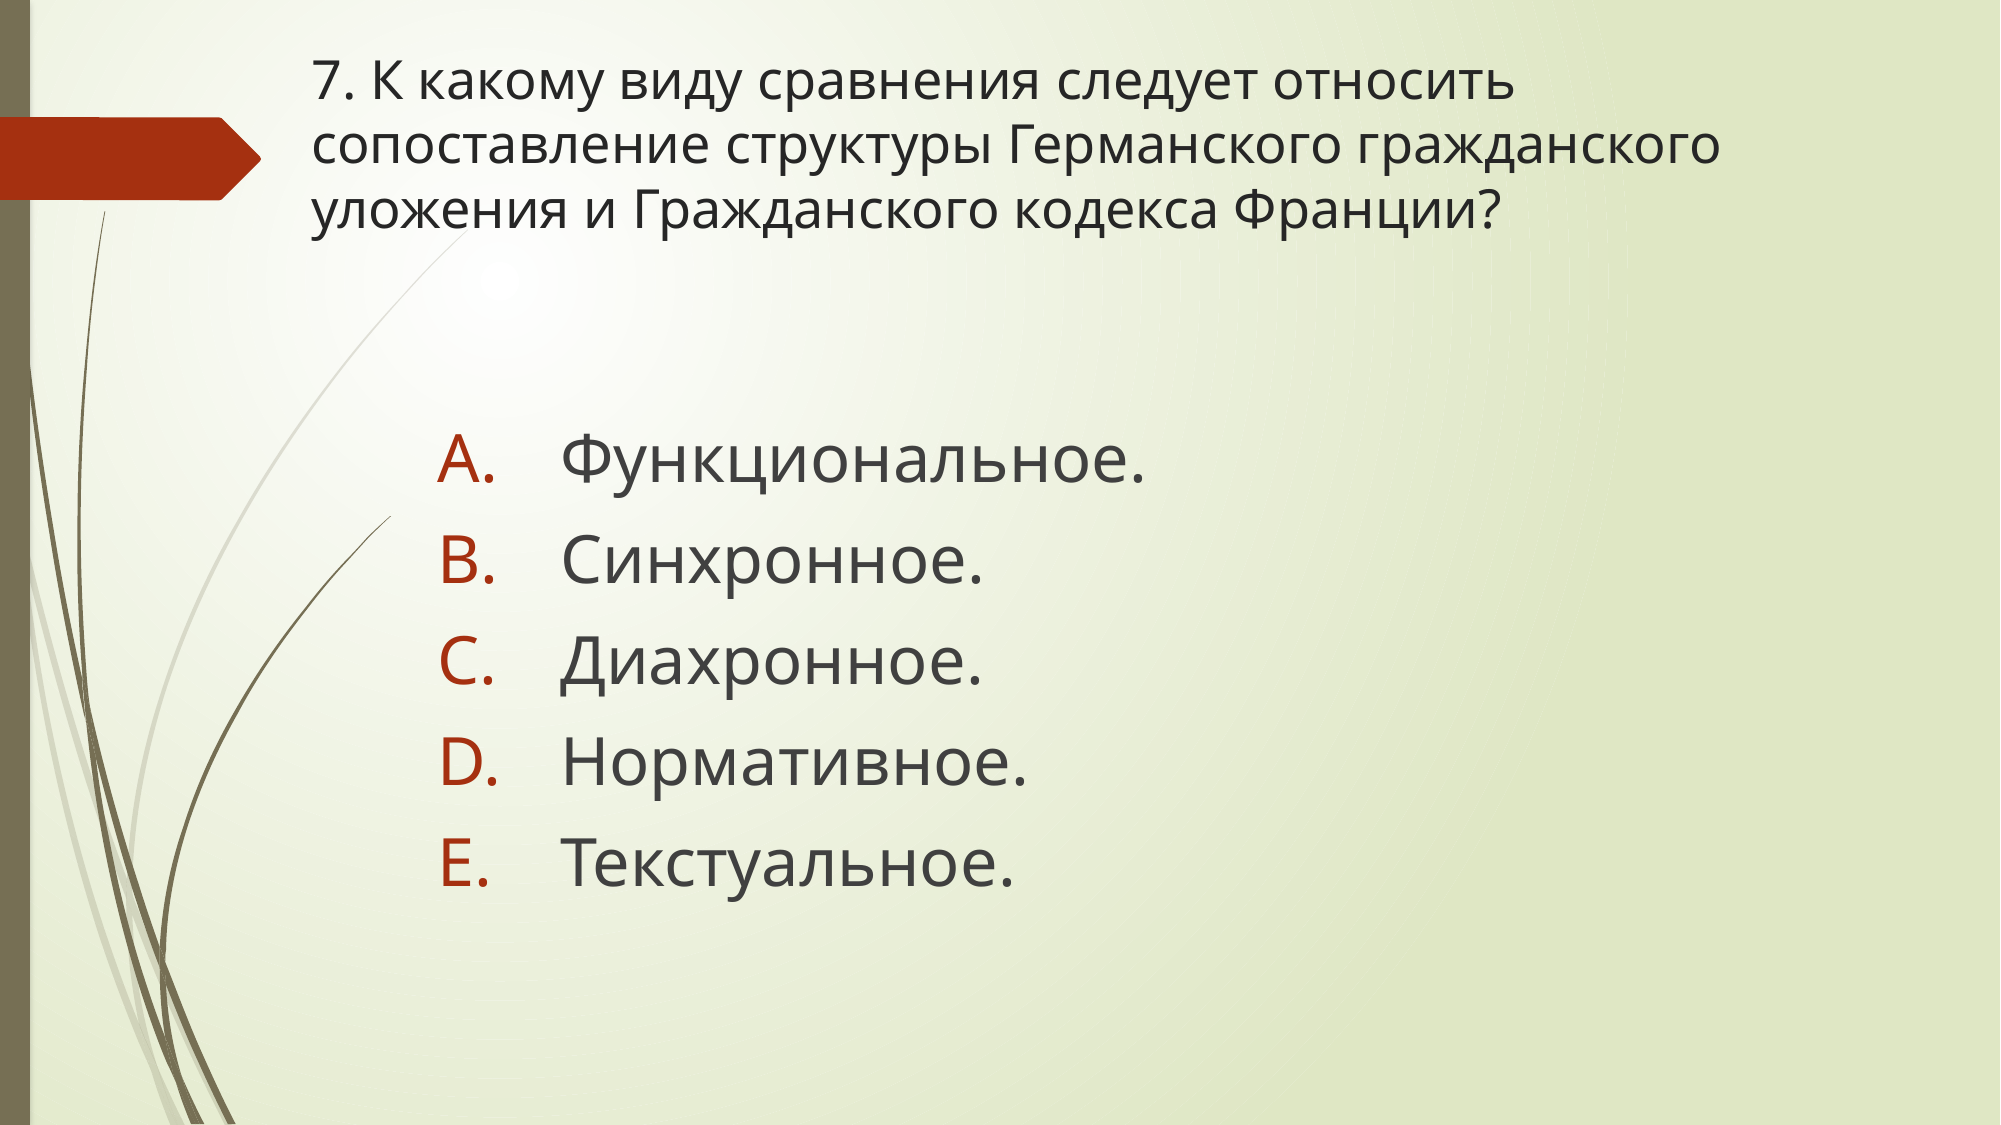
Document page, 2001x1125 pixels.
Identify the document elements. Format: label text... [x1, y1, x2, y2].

list Функциональное. Синхронное. Диахронное. Нормативное. Текстуальное. [423, 408, 1888, 1029]
title 7. К какому виду сравнения следует относить сопоставление структуры Германского гражданского уложения и Гражданского кодекса Франции? [296, 37, 1879, 248]
